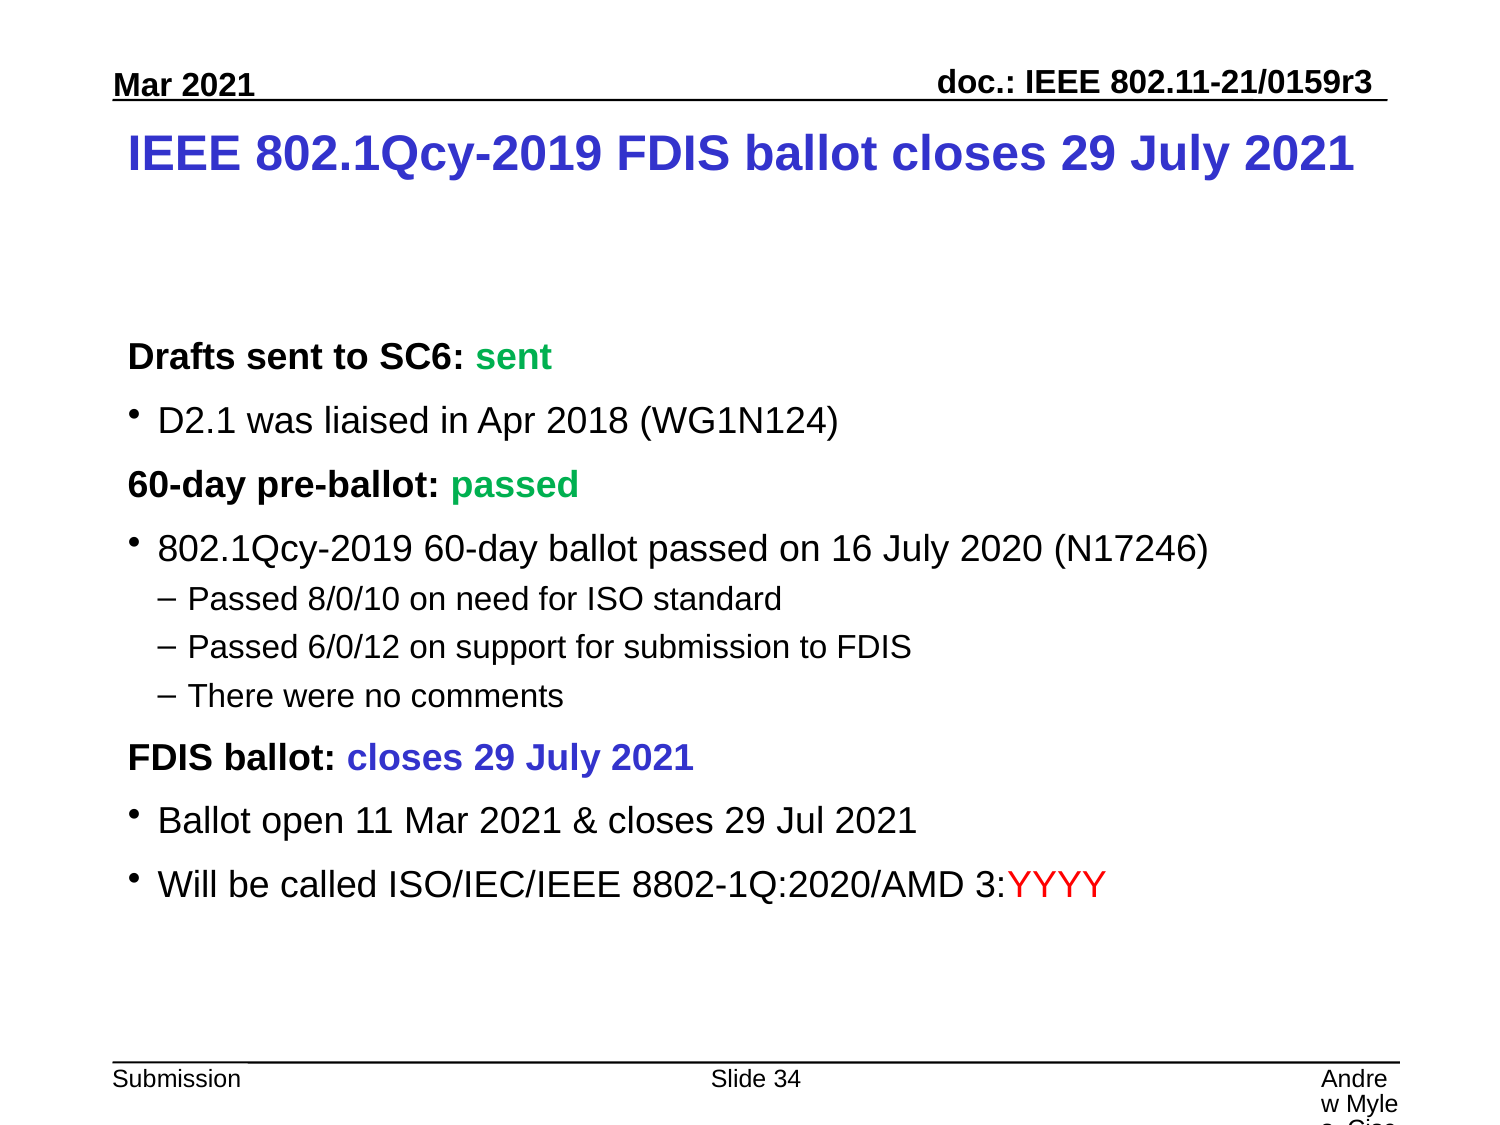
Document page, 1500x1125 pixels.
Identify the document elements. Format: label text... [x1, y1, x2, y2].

list Drafts sent to SC6: sent D2.1 was liaised in Apr 2018 (WG1N124) 60-day pre-ballot: passed 802.1Qcy-2019 60-day ballot passed on 16 July 2020 (N17246) Passed 8/0/10 on need for ISO standard Passed 6/0/12 on support for submission to FDIS There were no comments FDIS ballot: closes 29 July 2021 Ballot open 11 Mar 2021 & closes 29 Jul 2021 Will be called ISO/IEC/IEEE 8802-1Q:2020/AMD 3:YYYY [112, 324, 1388, 1000]
title IEEE 802.1Qcy-2019 FDIS ballot closes 29 July 2021 [112, 112, 1388, 288]
slide_number Slide 34 [709, 1061, 803, 1093]
footer Andrew Myles, Cisco [1320, 1061, 1402, 1093]
